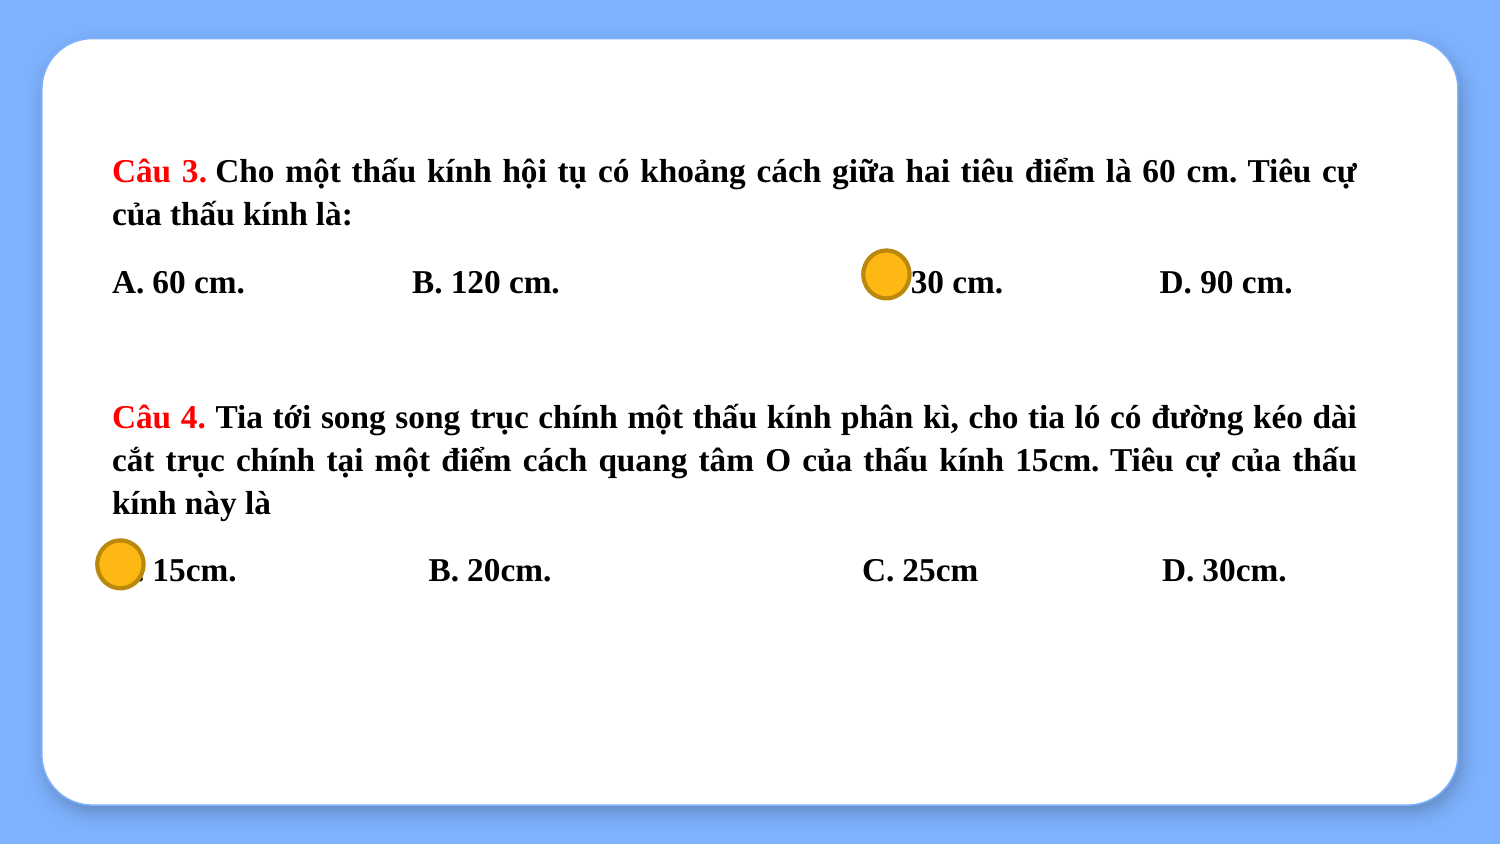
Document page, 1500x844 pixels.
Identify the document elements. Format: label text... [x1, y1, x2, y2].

text_box [95, 538, 146, 591]
text_box [861, 248, 912, 301]
text_box Câu 3. Cho một thấu kính hội tụ có khoảng cách giữa hai tiêu điểm là 60 cm. Tiêu cự của thấu kính là: A. 60 cm. B. 120 cm. C. 30 cm. D. 90 cm. Câu 4. Tia tới song song trục chính một thấu kính phân kì, cho tia ló có đường kéo dài cắt trục chính tại một điểm cách quang tâm O của thấu kính 15cm. Tiêu cự của thấu kính này là A. 15cm. B. 20cm. C. 25cm D. 30cm. [97, 139, 1374, 596]
